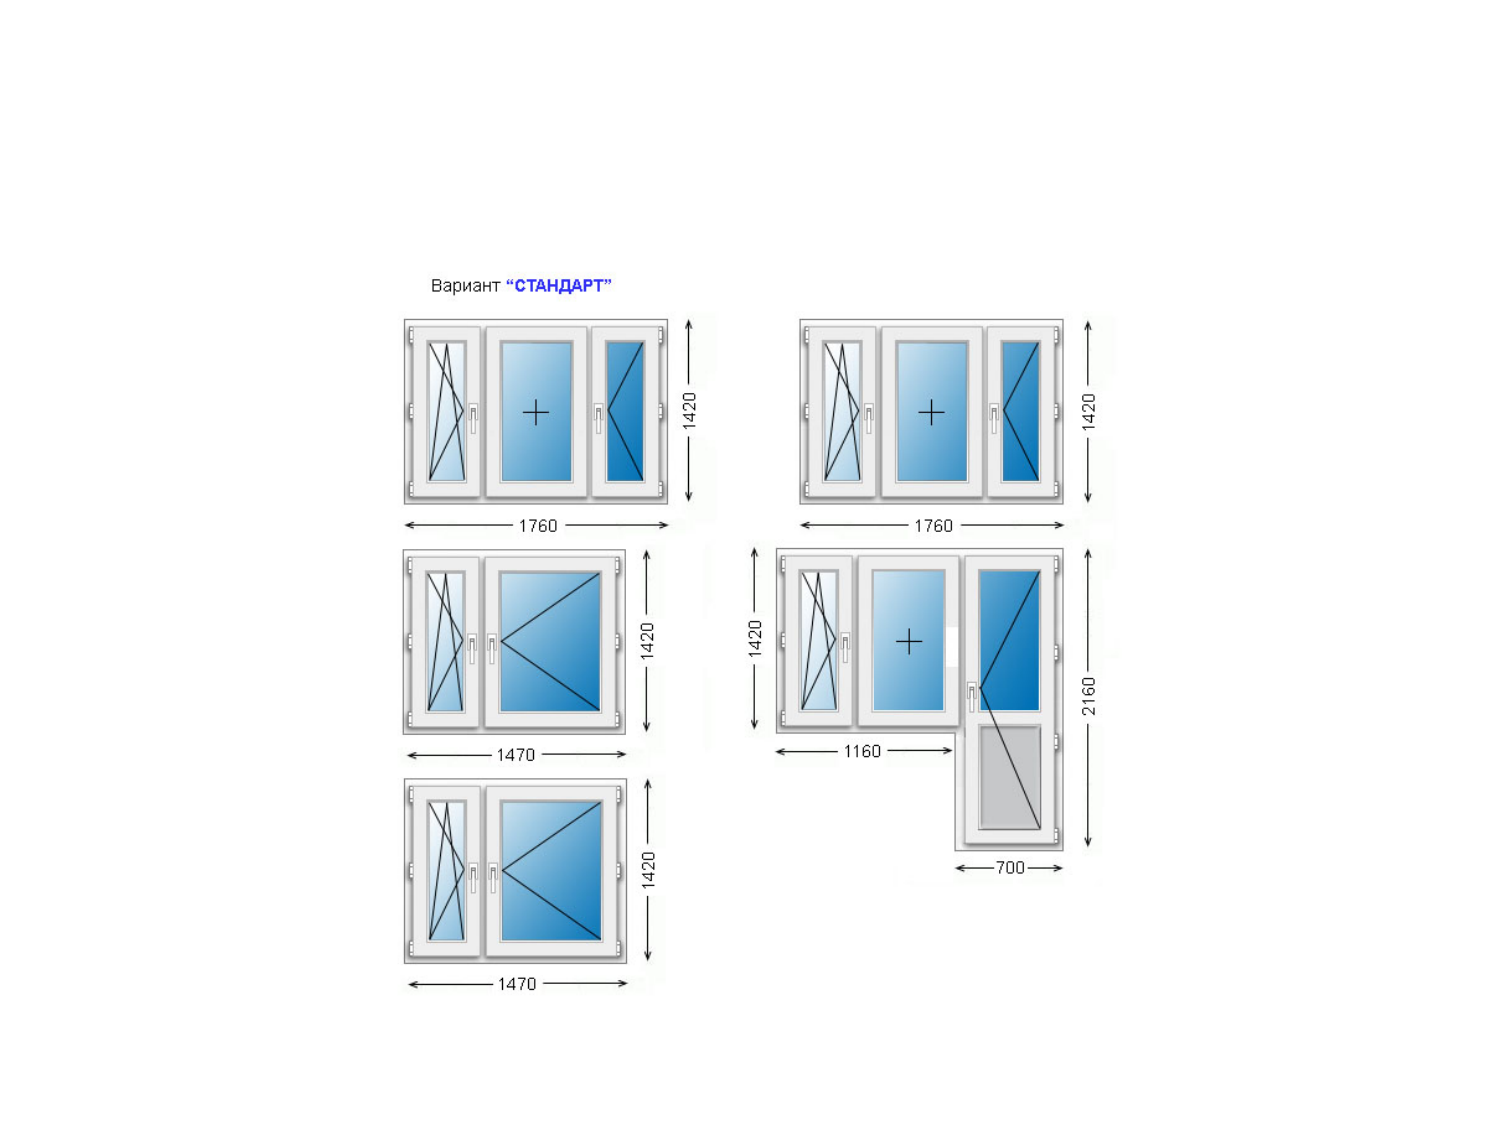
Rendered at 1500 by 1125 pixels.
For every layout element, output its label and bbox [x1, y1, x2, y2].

list [378, 262, 1122, 1006]
